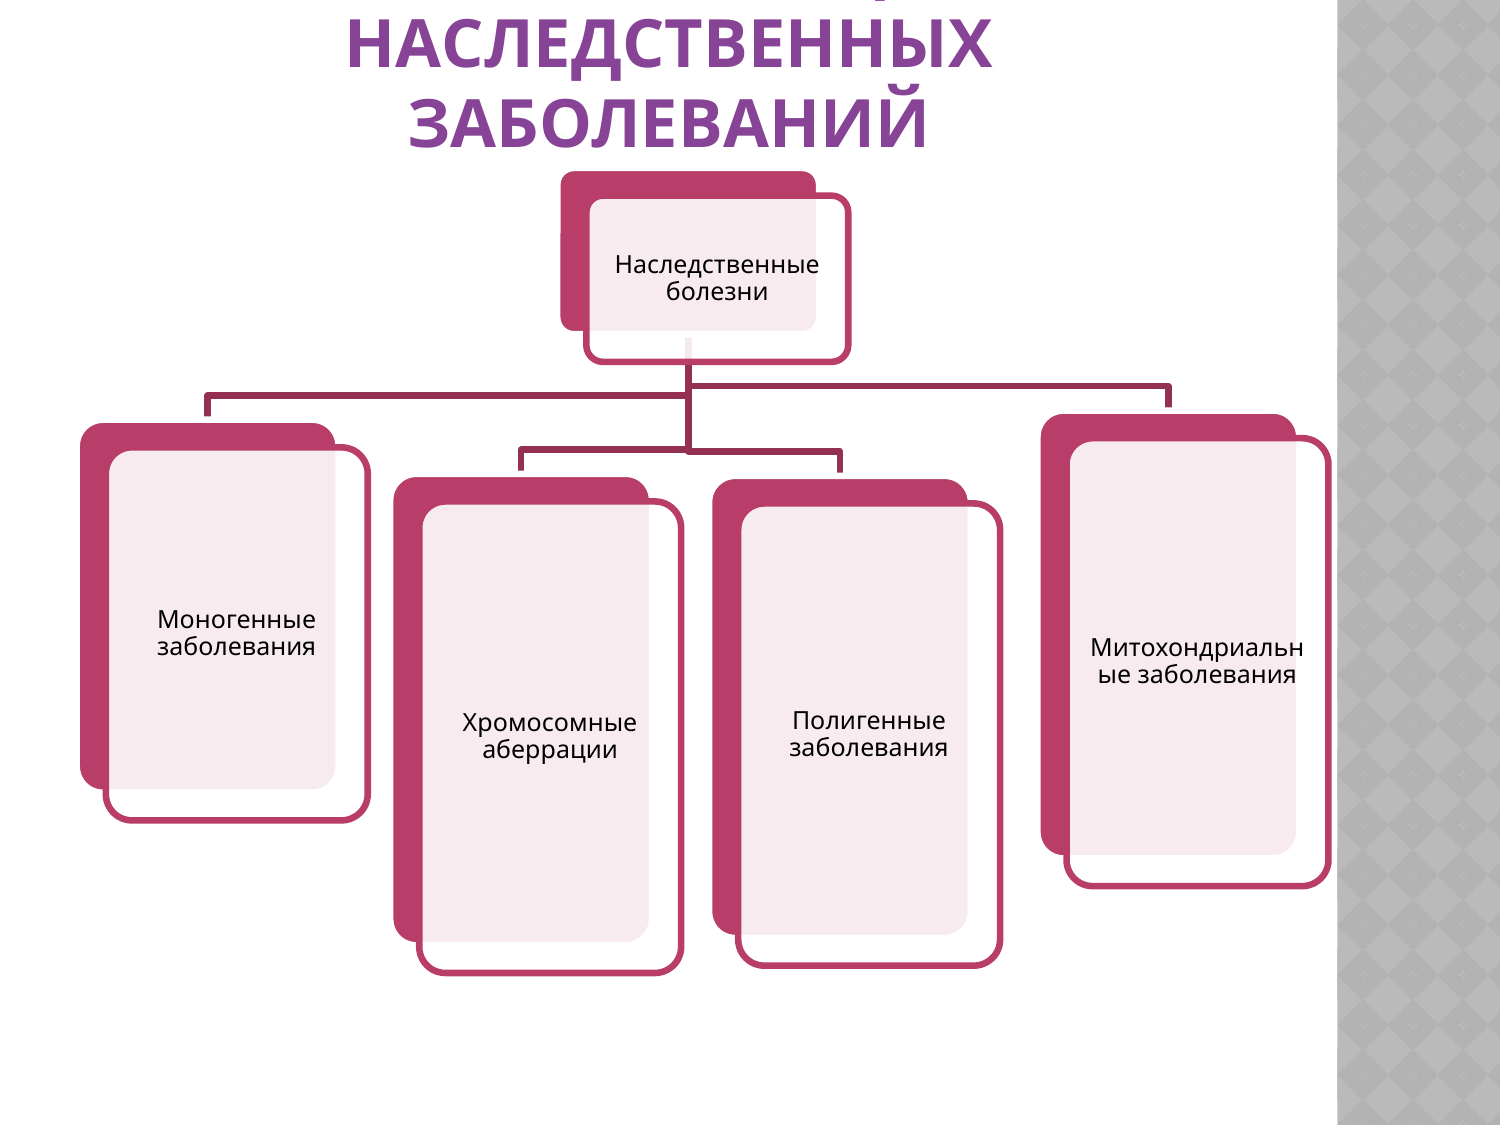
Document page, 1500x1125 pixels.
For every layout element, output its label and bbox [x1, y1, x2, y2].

text_box [76, 54, 1330, 1024]
